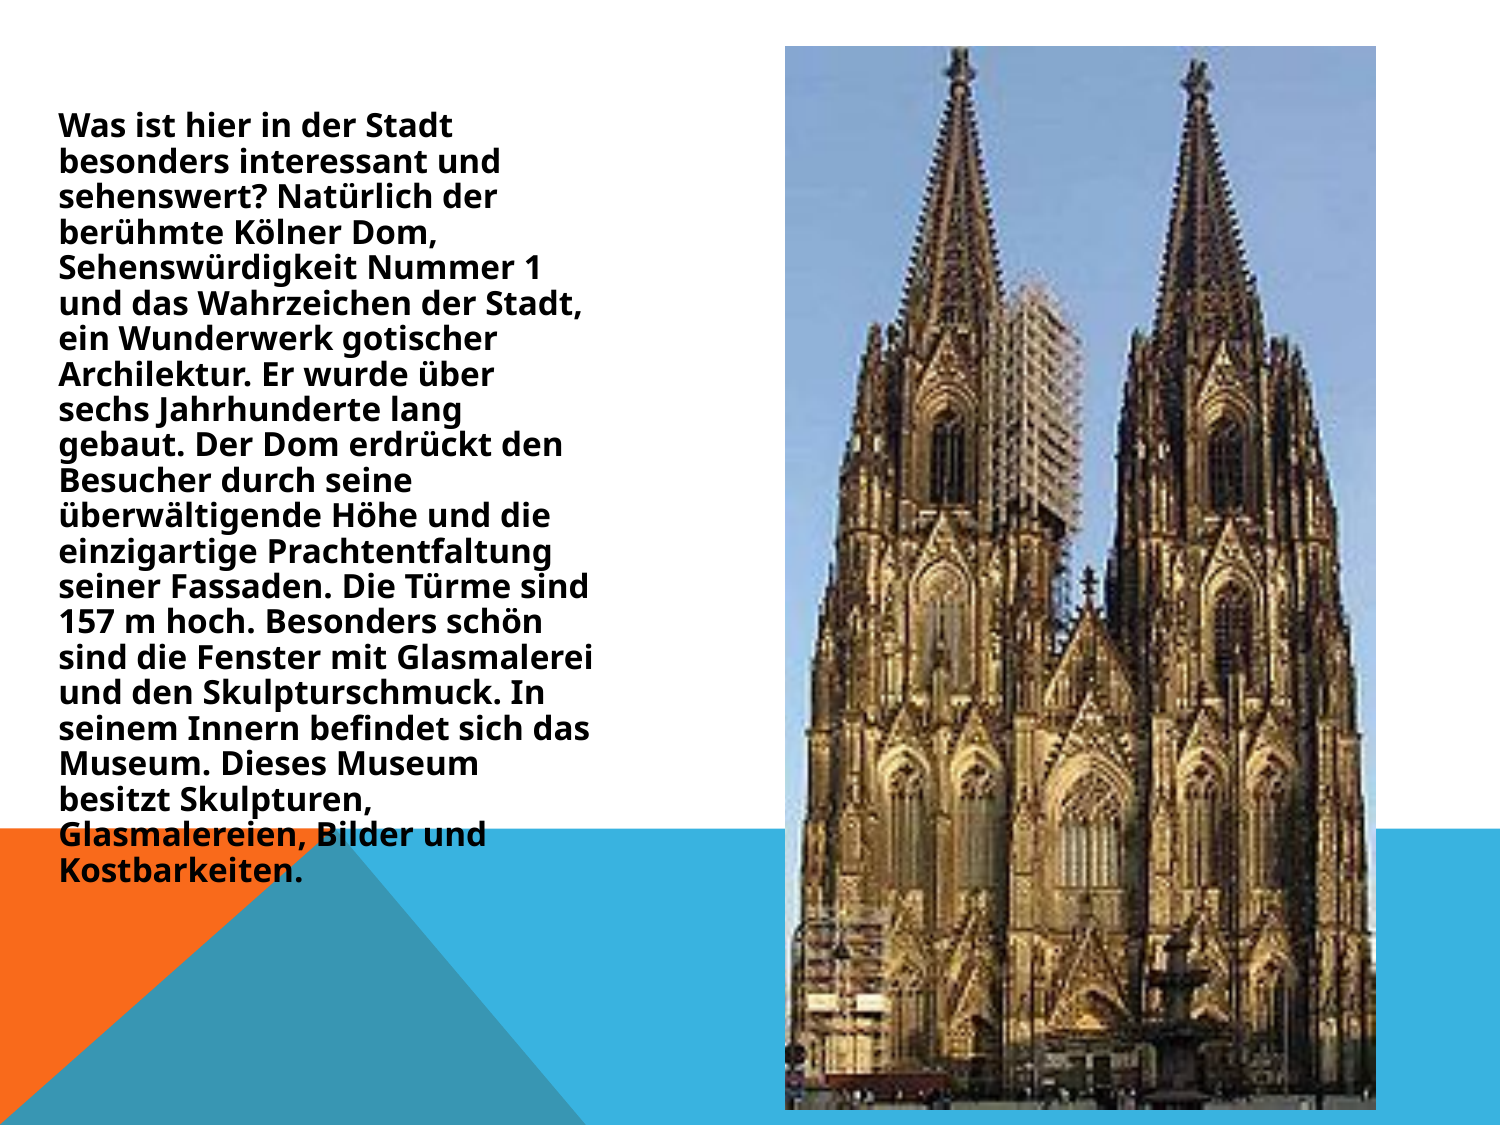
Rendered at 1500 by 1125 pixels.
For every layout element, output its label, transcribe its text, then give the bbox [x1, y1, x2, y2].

picture [785, 46, 1377, 1111]
text_box Was ist hier in der Stadt besonders interessant und sehenswert? Natürlich der berühmte Kölner Dom, Sehenswürdigkeit Nummer 1 und das Wahrzeichen der Stadt, ein Wunderwerk gotischer Archilektur. Er wurde über sechs Jahrhunderte lang gebaut. Der Dom erdrückt den Besucher durch seine überwältigende Höhe und die einzigartige Prachtentfaltung seiner Fassaden. Die Türme sind 157 m hoch. Besonders schön sind die Fenster mit Glasmalerei und den Skulpturschmuck. In seinem Innern befindet sich das Museum. Dieses Museum besitzt Skulpturen, Glasmalereien, Bilder und Kostbarkeiten. [43, 101, 611, 896]
